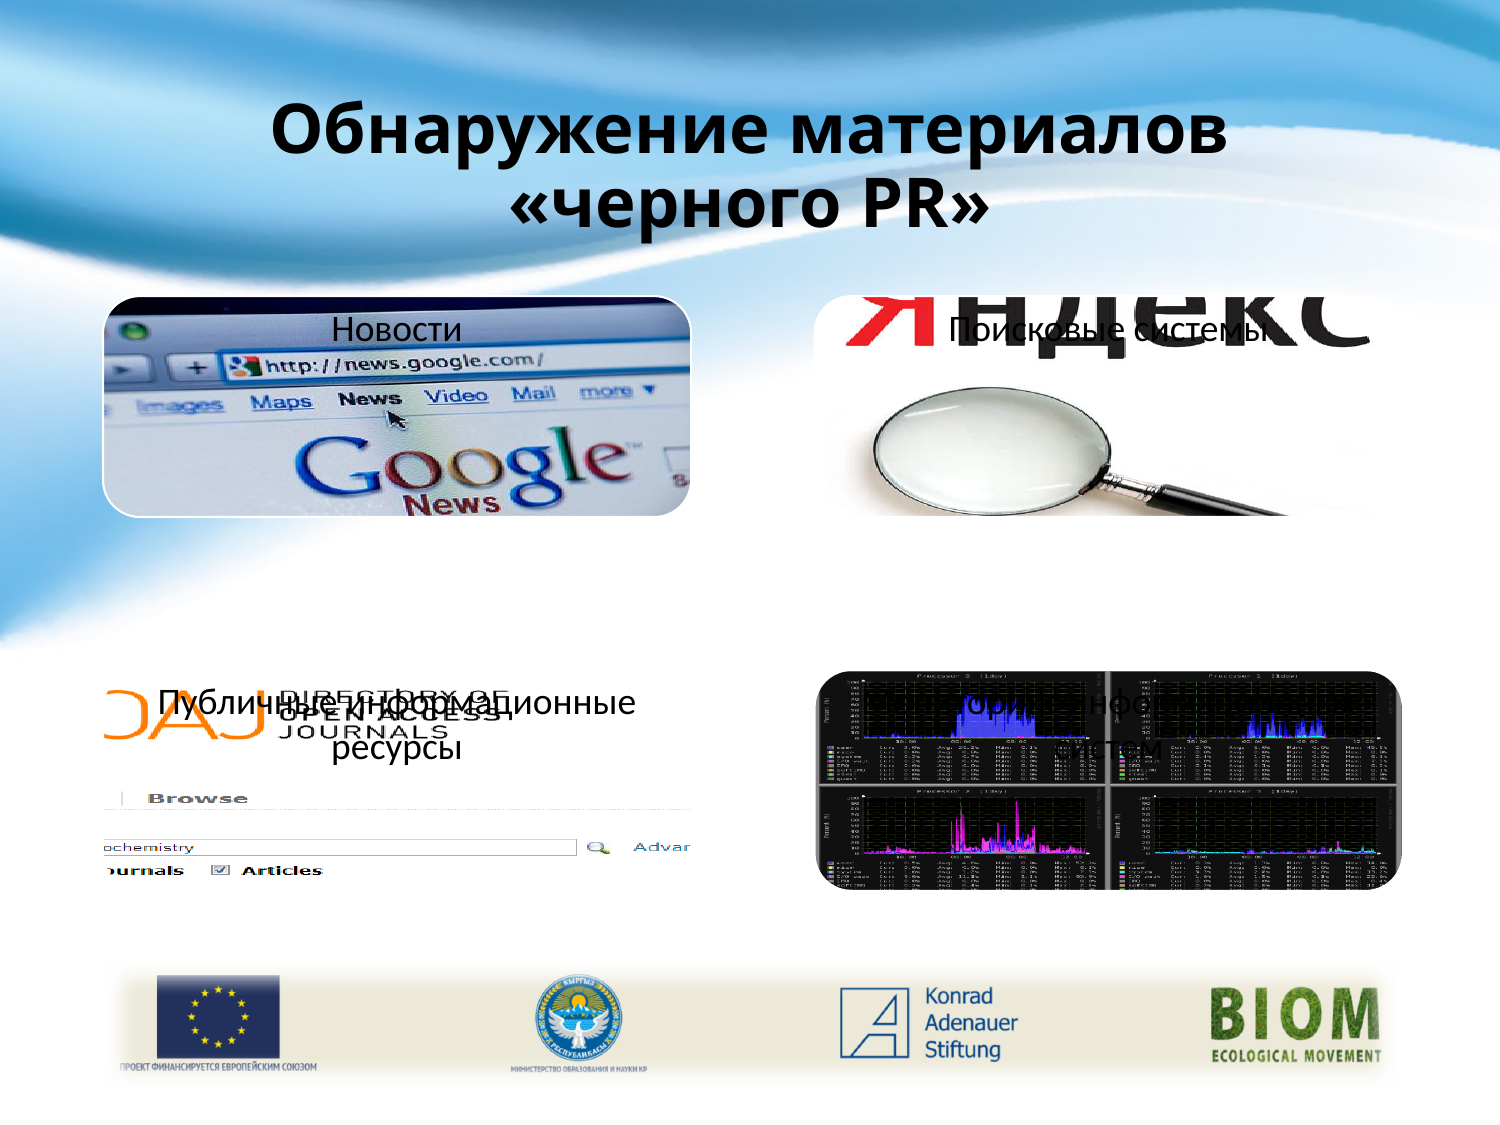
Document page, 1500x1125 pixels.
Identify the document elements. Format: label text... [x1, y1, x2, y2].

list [103, 236, 1397, 951]
title Обнаружение материалов «черного PR» [103, 59, 1397, 236]
picture [0, 0, 1500, 1125]
